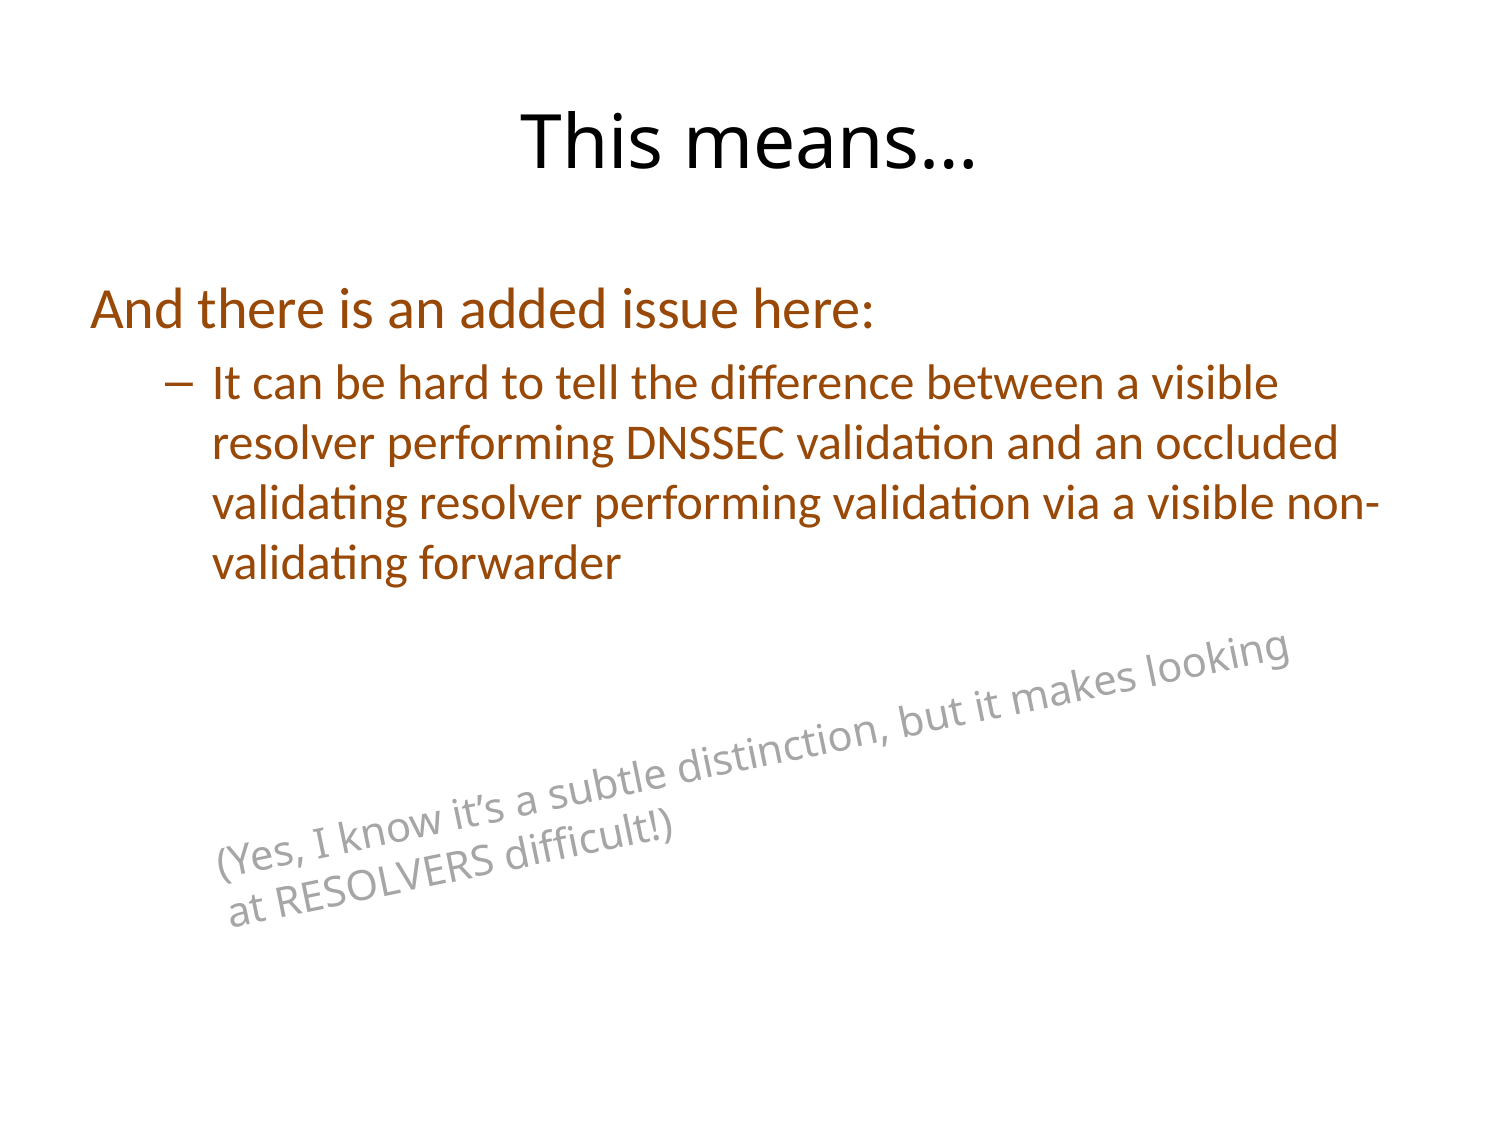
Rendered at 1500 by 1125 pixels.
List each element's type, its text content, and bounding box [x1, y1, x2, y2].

title This means… [75, 45, 1425, 233]
list And there is an added issue here: It can be hard to tell the difference between a visible resolver performing DNSSEC validation and an occluded validating resolver performing validation via a visible non-validating forwarder [75, 262, 1425, 1005]
text_box (Yes, I know it’s a subtle distinction, but it makes looking at RESOLVERS difficult!) [195, 597, 1370, 991]
